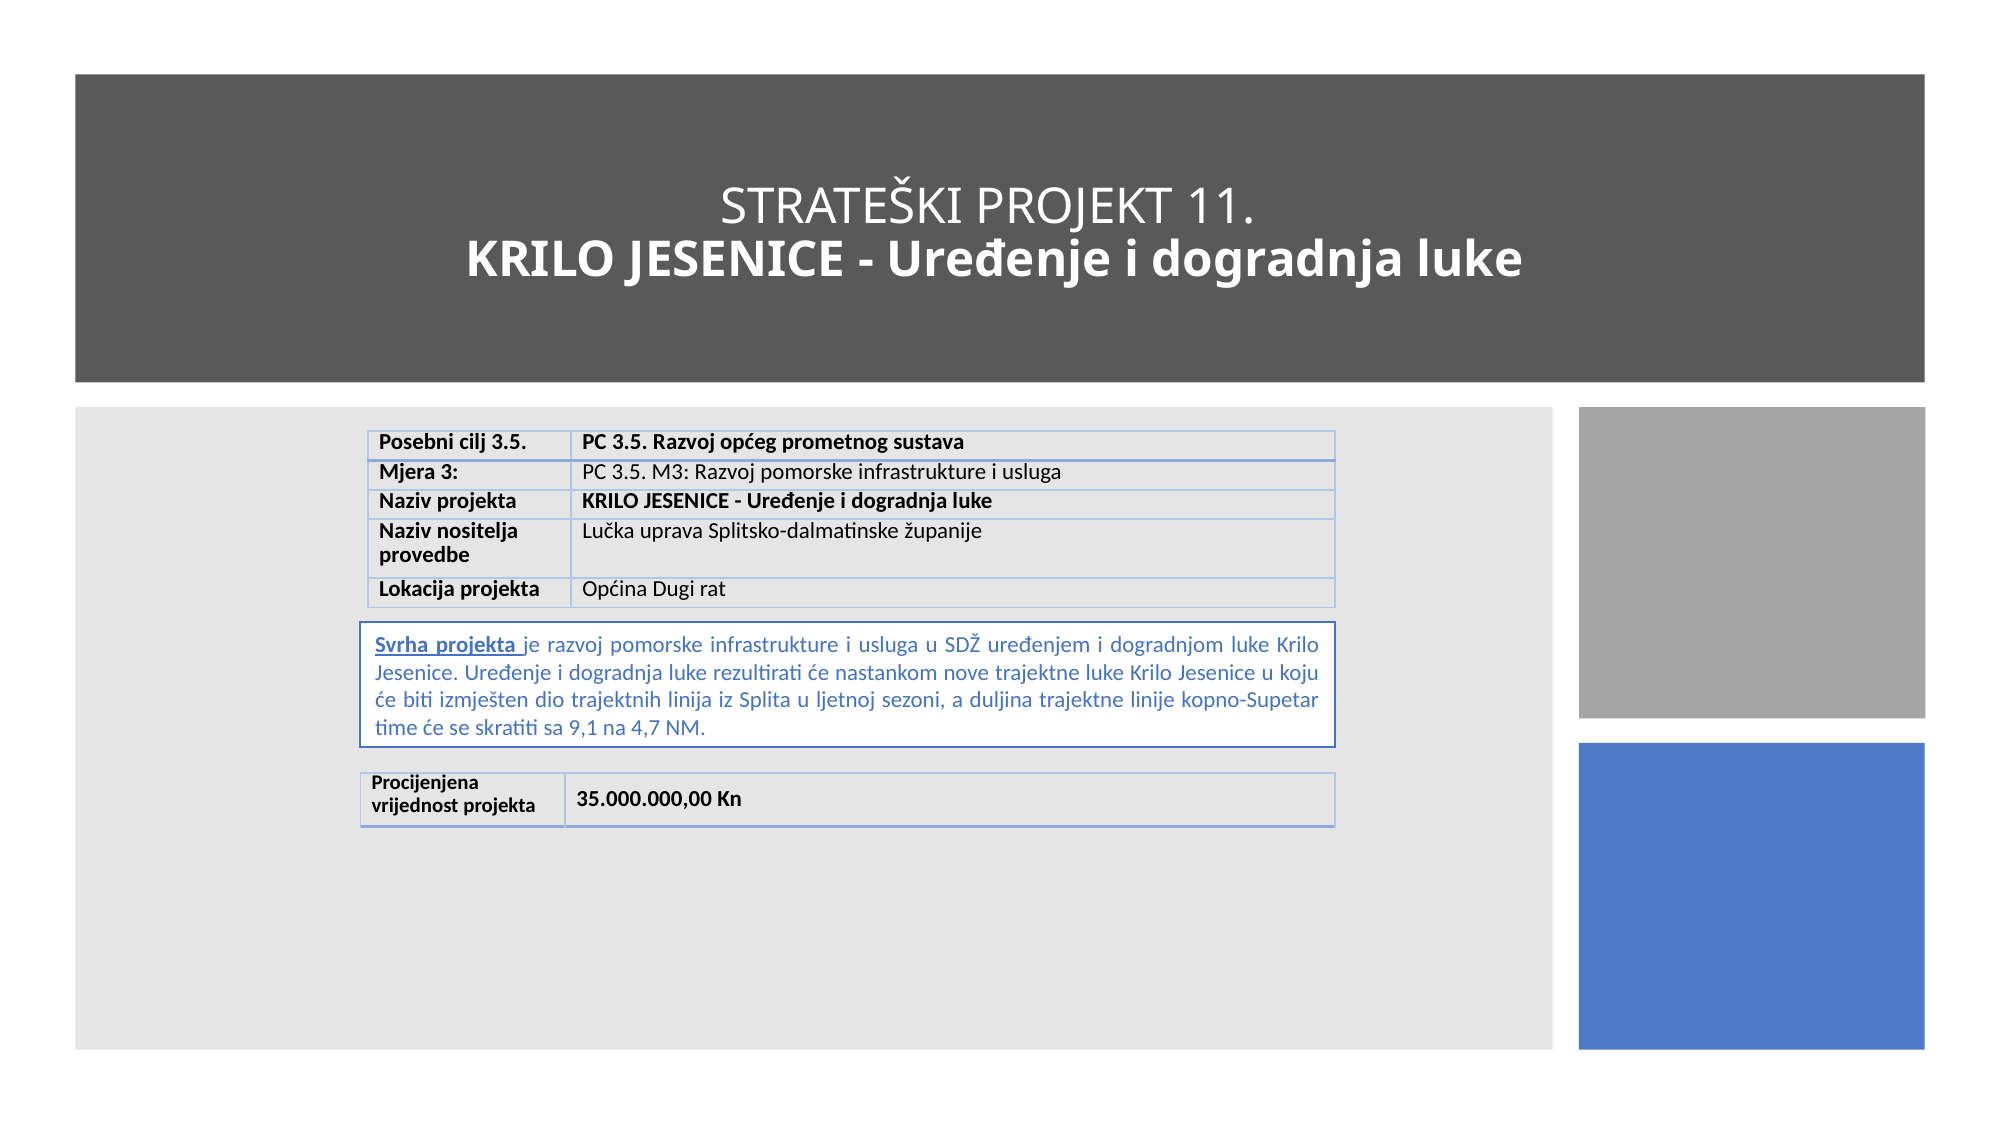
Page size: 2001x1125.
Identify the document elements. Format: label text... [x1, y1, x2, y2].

table_cell Lučka uprava Splitsko-dalmatinske županije [572, 520, 1334, 577]
table_header Procijenjena vrijednost projekta [361, 774, 564, 825]
title STRATEŠKI PROJEKT 11. KRILO JESENICE - Uređenje i dogradnja luke [120, 120, 1870, 354]
text_box [1578, 742, 1926, 1051]
text_box [1578, 406, 1926, 719]
table_cell Naziv projekta [369, 491, 570, 518]
text_box [74, 406, 1554, 1051]
table_cell Naziv nositelja provedbe [369, 520, 570, 577]
table_header 35.000.000,00 Kn [566, 774, 1334, 825]
text_box [74, 73, 1926, 383]
table_cell PC 3.5. M3: Razvoj pomorske infrastrukture i usluga [572, 462, 1334, 489]
table_header PC 3.5. Razvoj općeg prometnog sustava [572, 432, 1334, 459]
table_header Posebni cilj 3.5. [369, 432, 570, 459]
text_box Svrha projekta je razvoj pomorske infrastrukture i usluga u SDŽ uređenjem i dogradnjom luke Krilo Jesenice. Uređenje i dogradnja luke rezultirati će nastankom nove trajektne luke Krilo Jesenice u koju će biti izmješten dio trajektnih linija iz Splita u ljetnoj sezoni, a duljina trajektne linije kopno-Supetar time će se skratiti sa 9,1 na 4,7 NM. [359, 621, 1336, 748]
table_cell KRILO JESENICE - Uređenje i dogradnja luke [572, 491, 1334, 518]
table_cell Općina Dugi rat [572, 579, 1334, 607]
table_cell Mjera 3: [369, 462, 570, 489]
table_cell Lokacija projekta [369, 579, 570, 607]
